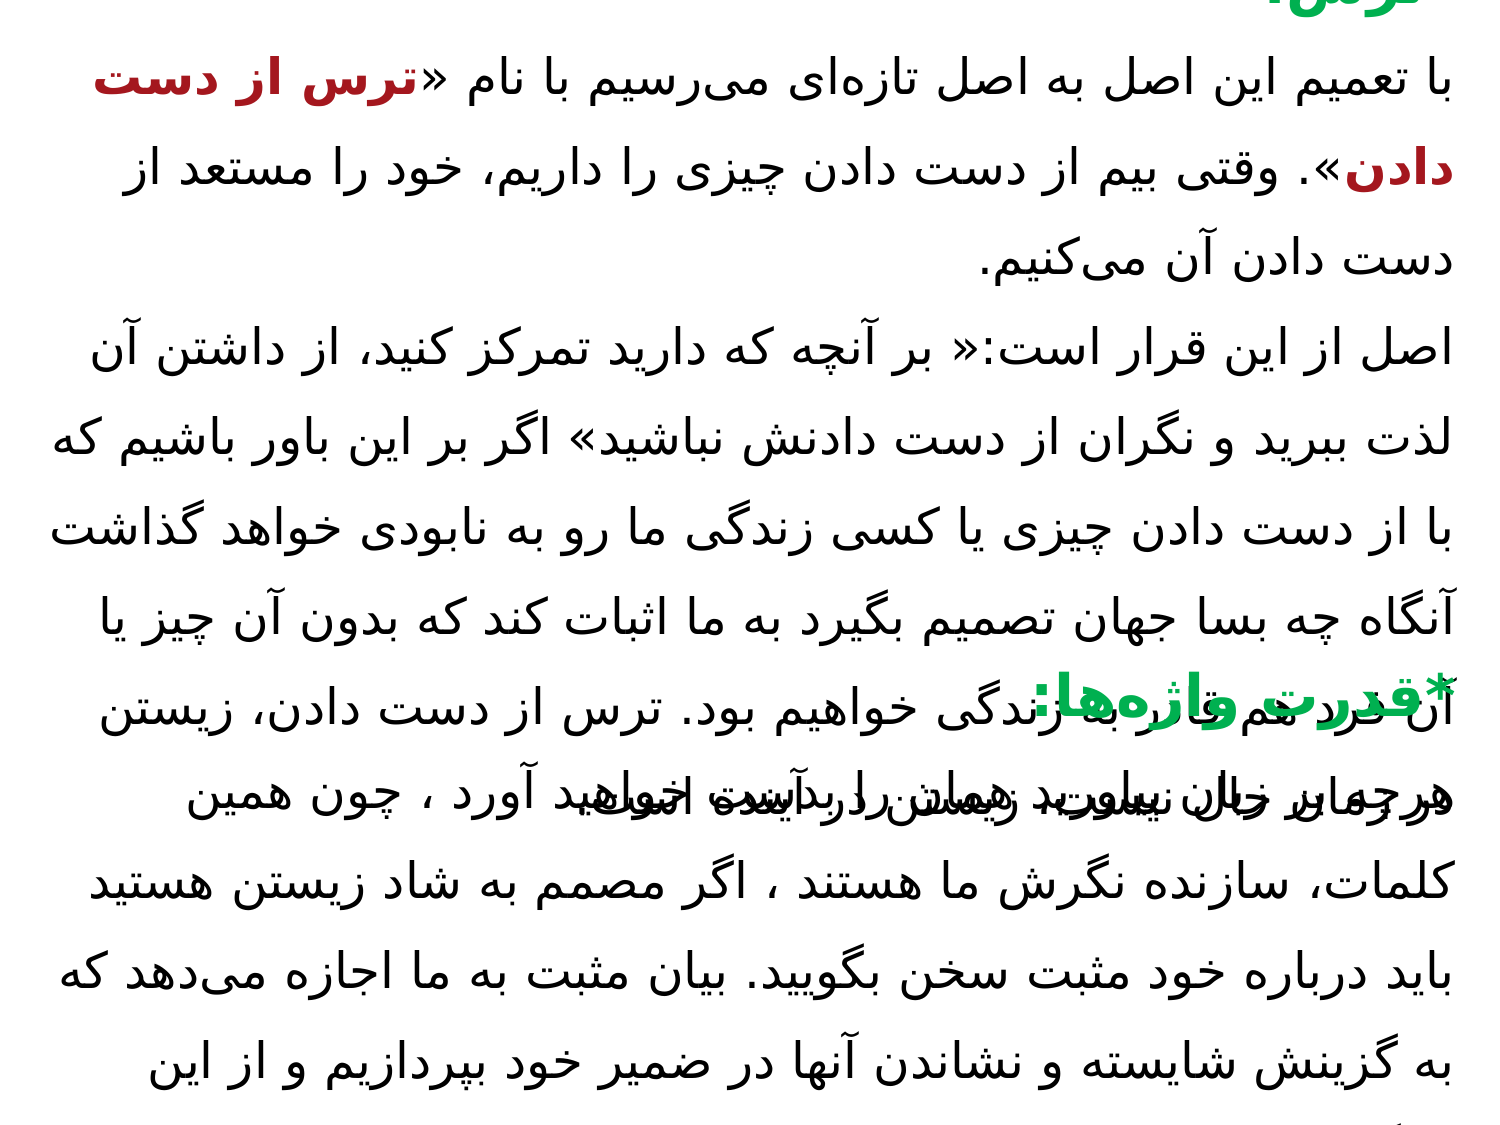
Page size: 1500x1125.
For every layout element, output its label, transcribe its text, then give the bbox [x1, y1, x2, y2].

text_box *قدرت واژه‌ها: هرچه بر زبان بیاورید همان را بدست خواهید آورد ، چون همین کلمات، سازنده نگرش ما هستند ، اگر مصمم به شاد زیستن هستید باید درباره خود مثبت سخن بگویید. بیان مثبت به ما اجازه می‌دهد که به گزینش شایسته و نشاندن آنها در ضمیر خود بپردازیم و از این رهگذر [41, 616, 1471, 1125]
text_box *ترس: با تعمیم این اصل به اصل تازه‌ای می‌رسیم با نام «ترس از دست دادن». وقتی بیم از دست دادن چیزی را داریم، خود را مستعد از دست دادن آن می‌کنیم. اصل از این قرار است:« بر آنچه که دارید تمرکز کنید، از داشتن آن لذت ببرید و نگران از دست دادنش نباشید» اگر بر این باور باشیم که با از دست دادن چیزی یا کسی زندگی ما رو به نابودی خواهد گذاشت آنگاه چه بسا جهان تصمیم بگیرد به ما اثبات کند که بدون آن چیز یا آن فرد هم قادر به زندگی خواهیم بود. ترس از دست دادن، زیستن در زمان حال نیست، زیستن در آینده است. [29, 0, 1471, 833]
